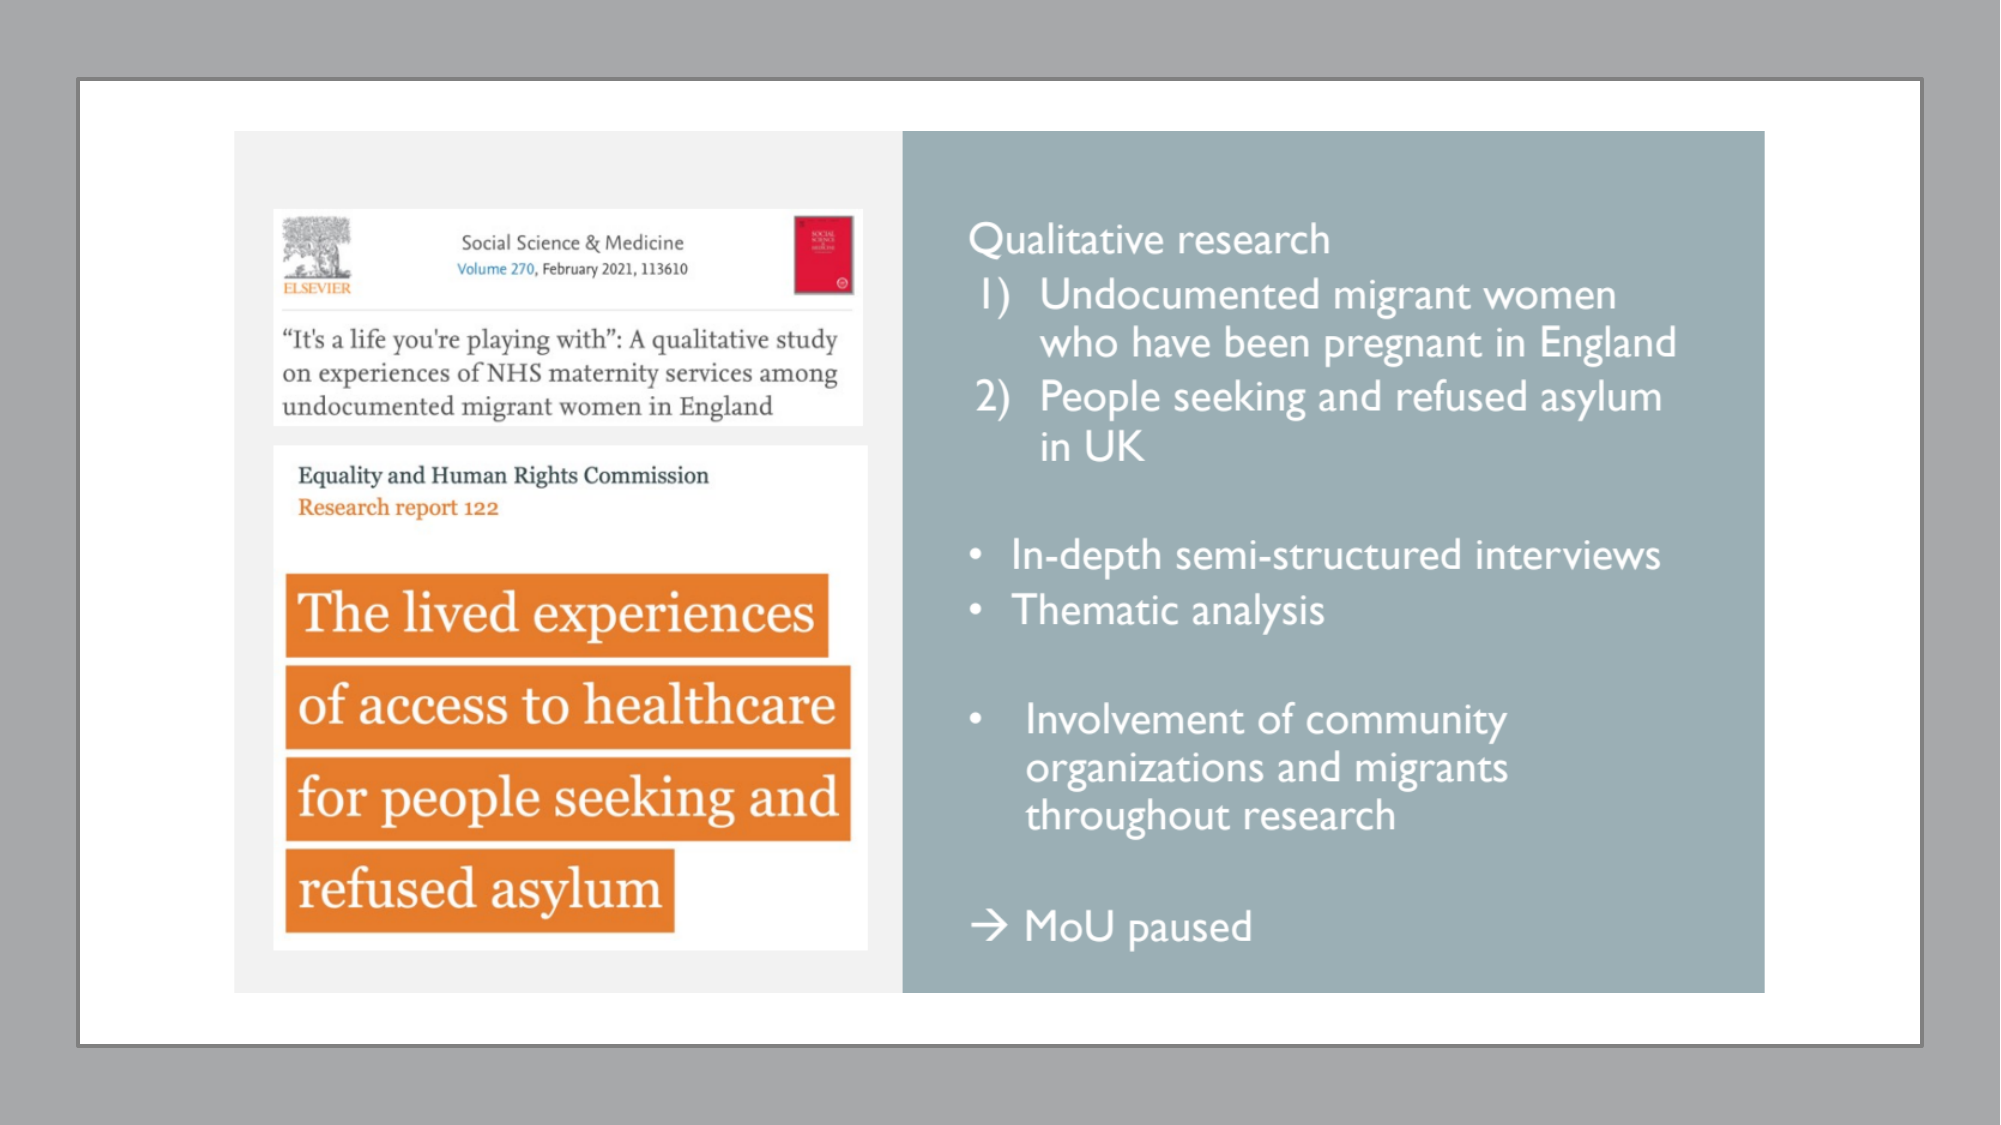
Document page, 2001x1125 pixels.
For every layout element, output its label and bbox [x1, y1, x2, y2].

text_box [0, 0, 2000, 1125]
text_box [77, 77, 1923, 1048]
picture [233, 130, 1766, 994]
